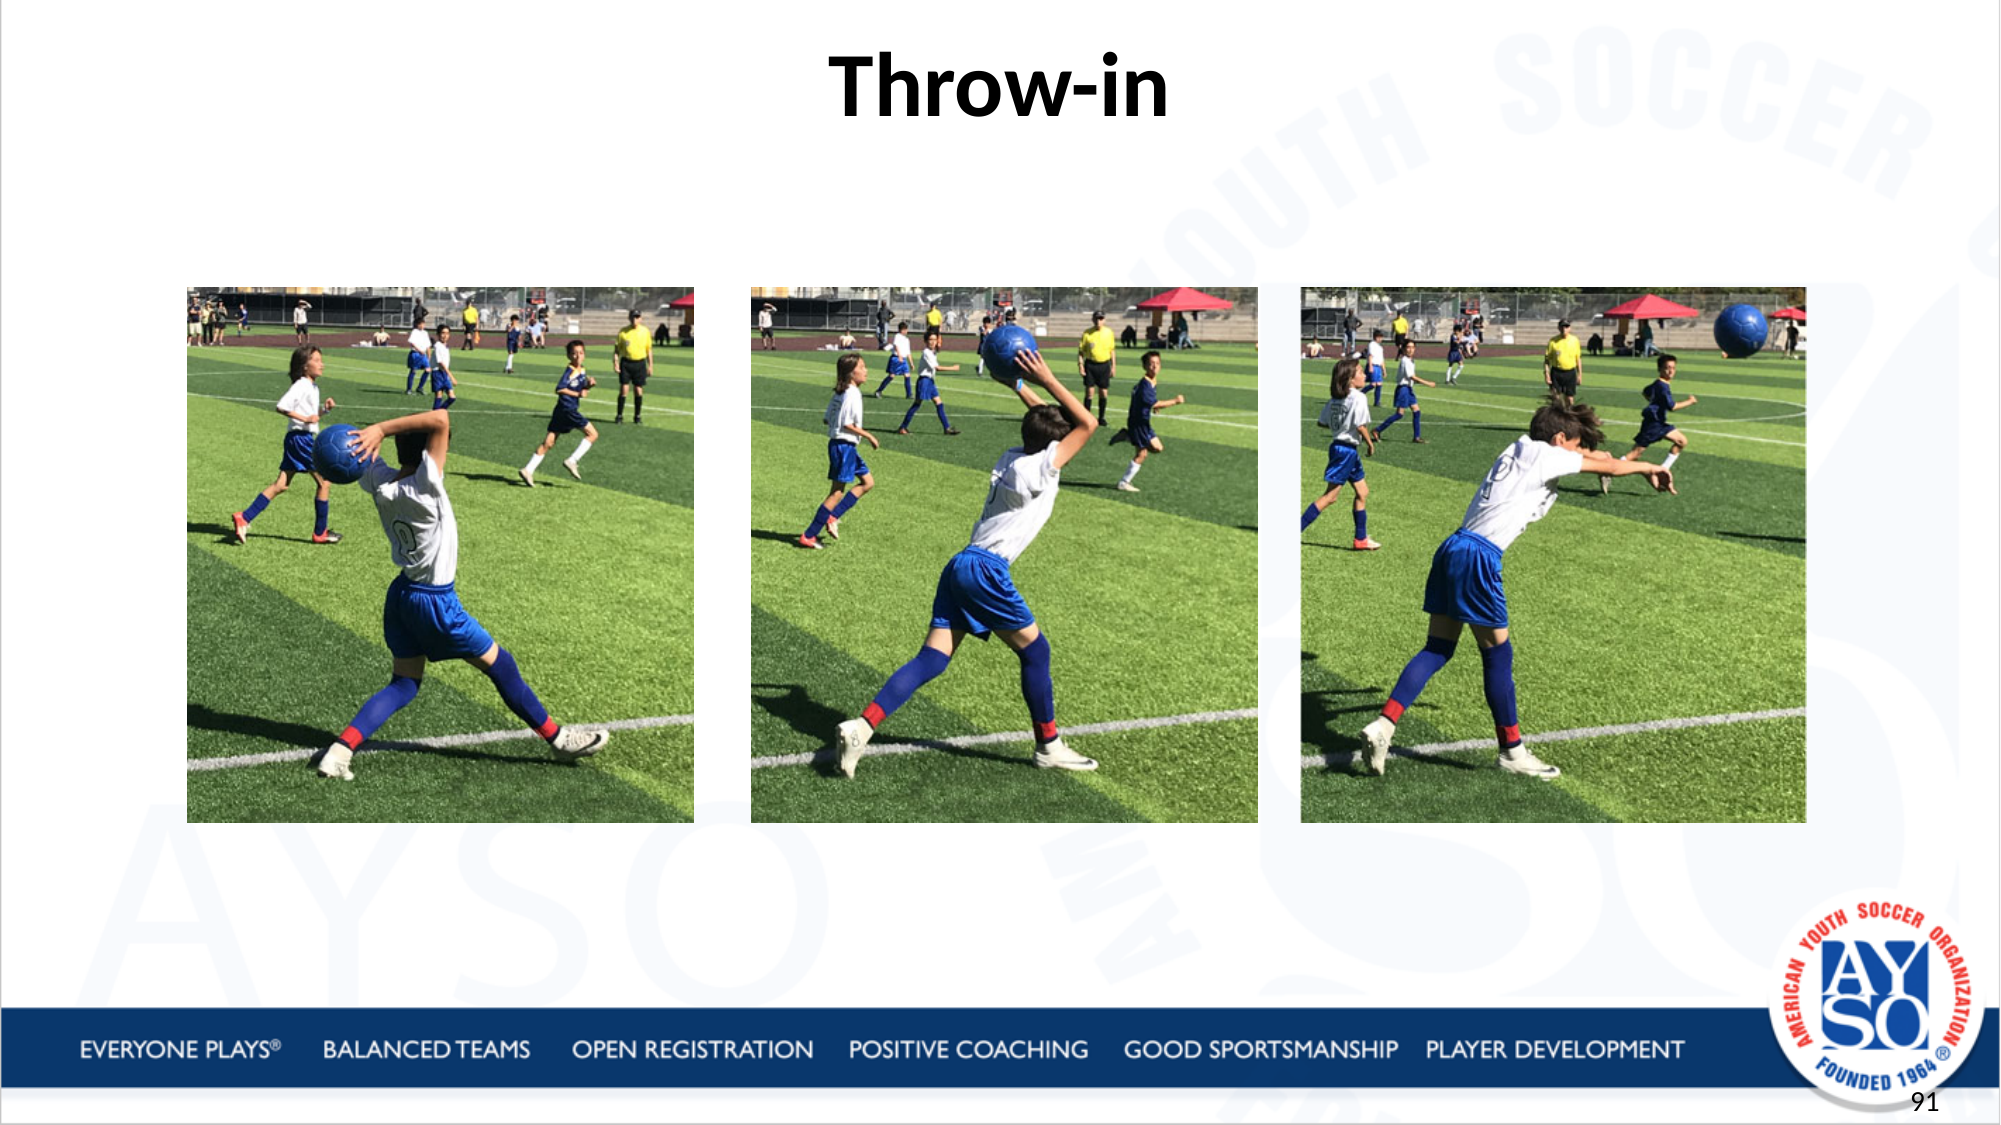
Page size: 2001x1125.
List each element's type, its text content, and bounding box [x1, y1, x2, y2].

picture [0, 0, 2001, 1125]
text_box Throw-in [103, 17, 1897, 143]
slide_number 91 [1850, 1074, 2000, 1125]
